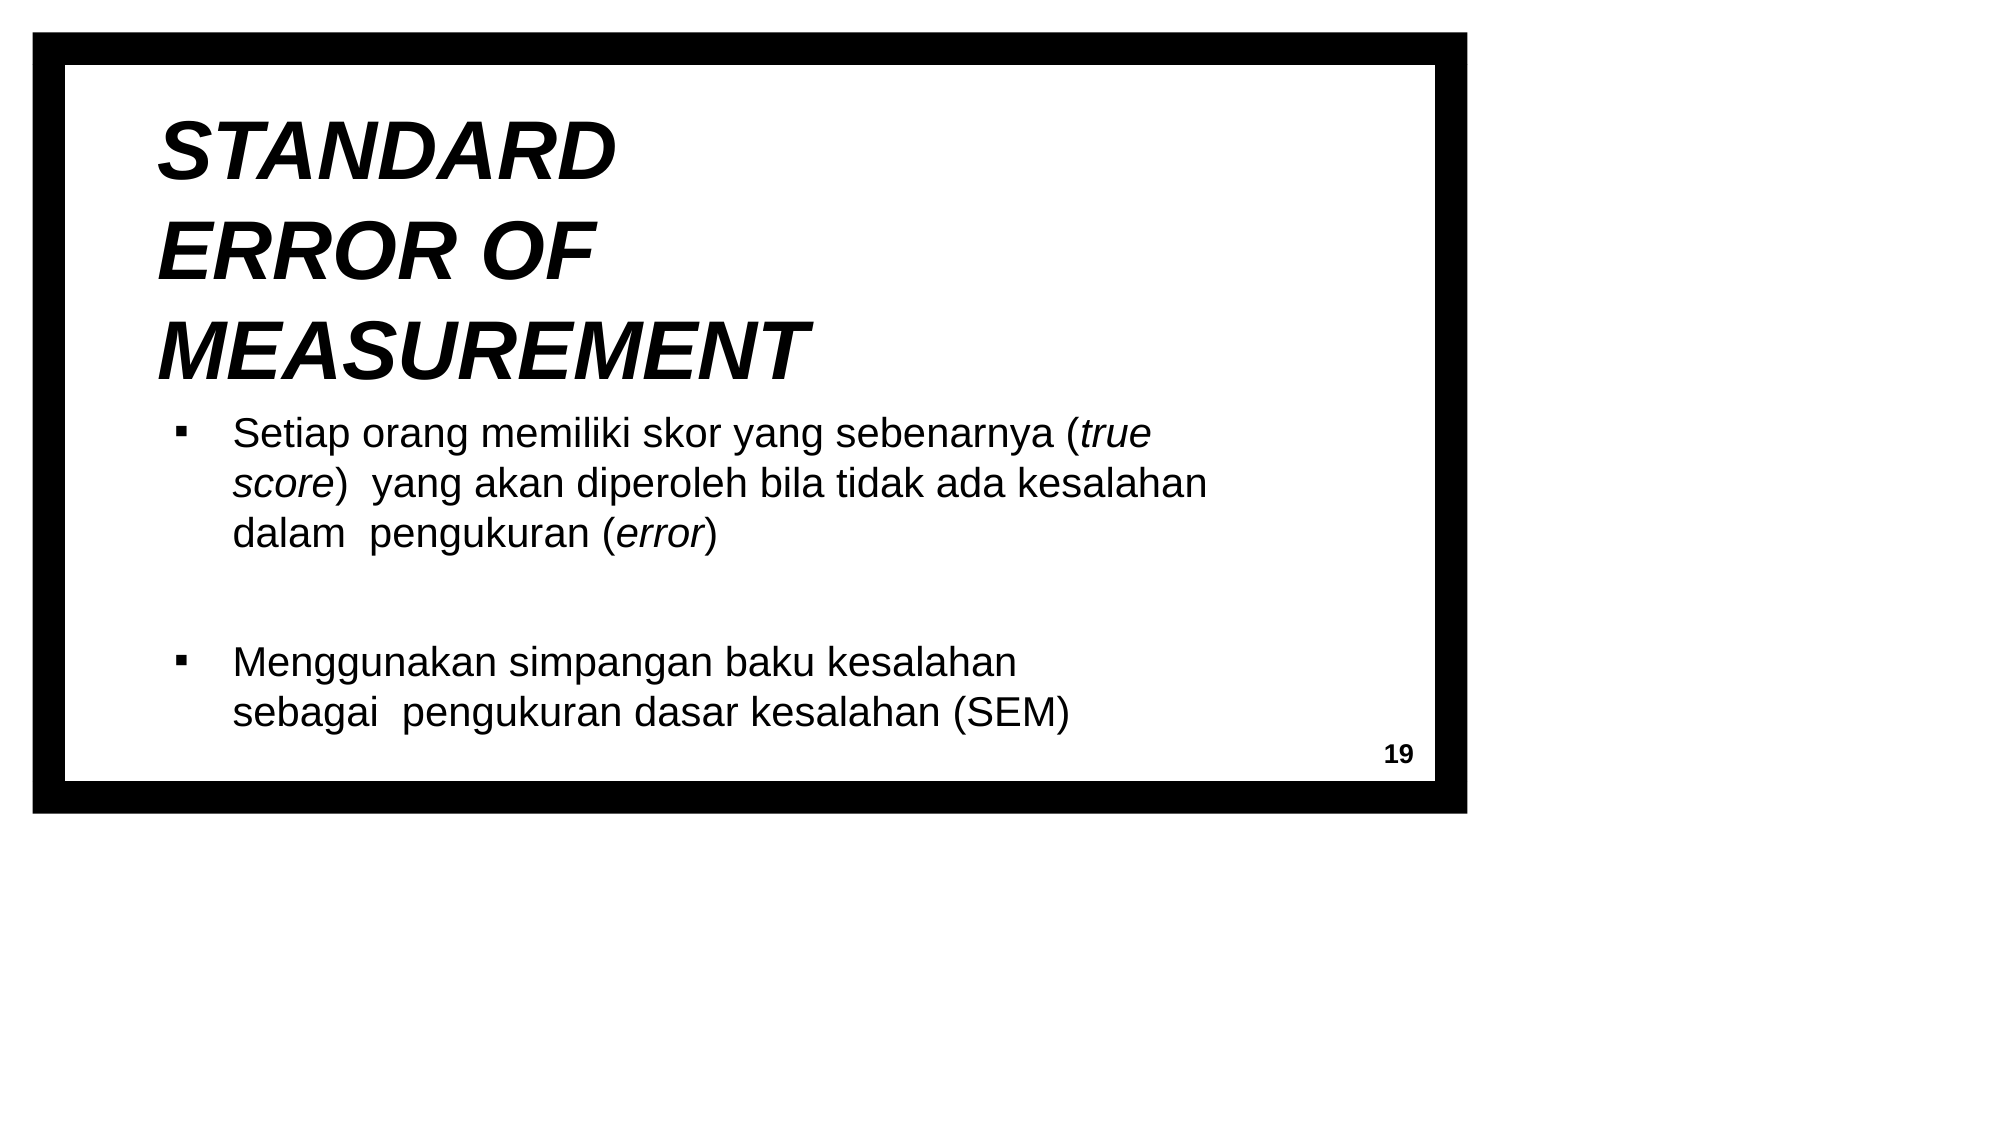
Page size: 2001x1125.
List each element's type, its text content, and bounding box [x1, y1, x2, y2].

text_box [32, 781, 1468, 814]
title STANDARD ERROR OF MEASUREMENT [155, 142, 850, 348]
text_box [1435, 64, 1468, 782]
text_box [32, 65, 65, 782]
text_box Setiap orang memiliki skor yang sebenarnya (true score) yang akan diperoleh bila tidak ada kesalahan dalam pengukuran (error) Menggunakan simpangan baku kesalahan sebagai pengukuran dasar kesalahan (SEM) [172, 403, 1279, 733]
text_box [32, 32, 1468, 65]
text_box 19 [1381, 734, 1416, 771]
